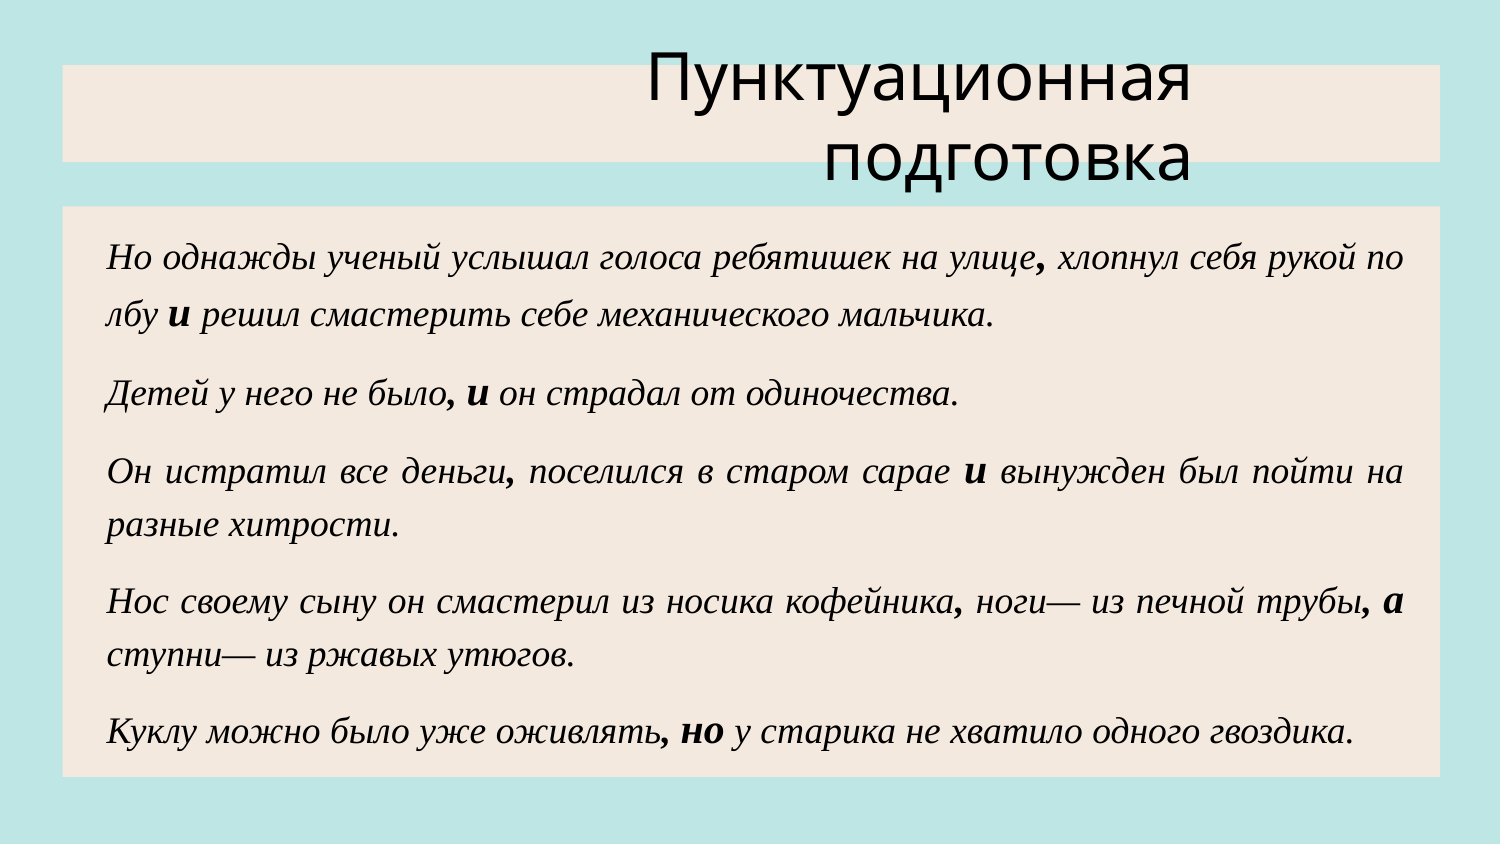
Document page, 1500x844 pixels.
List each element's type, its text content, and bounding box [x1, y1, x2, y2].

text_box Но однажды ученый услышал голоса ребятишек на улице, хлопнул себя рукой по лбу и решил смастерить себе механического мальчика. Детей у него не было, и он страдал от одиночества. Он истратил все деньги, поселился в старом сарае и вынужден был пойти на разные хитрости. Нос своему сыну он смастерил из носика кофейника, ноги— из печной трубы, а ступни— из ржавых утюгов. Куклу можно было уже оживлять, но у старика не хватило одного гвоздика. [91, 212, 1420, 760]
title Пунктуационная подготовка [290, 65, 1210, 163]
